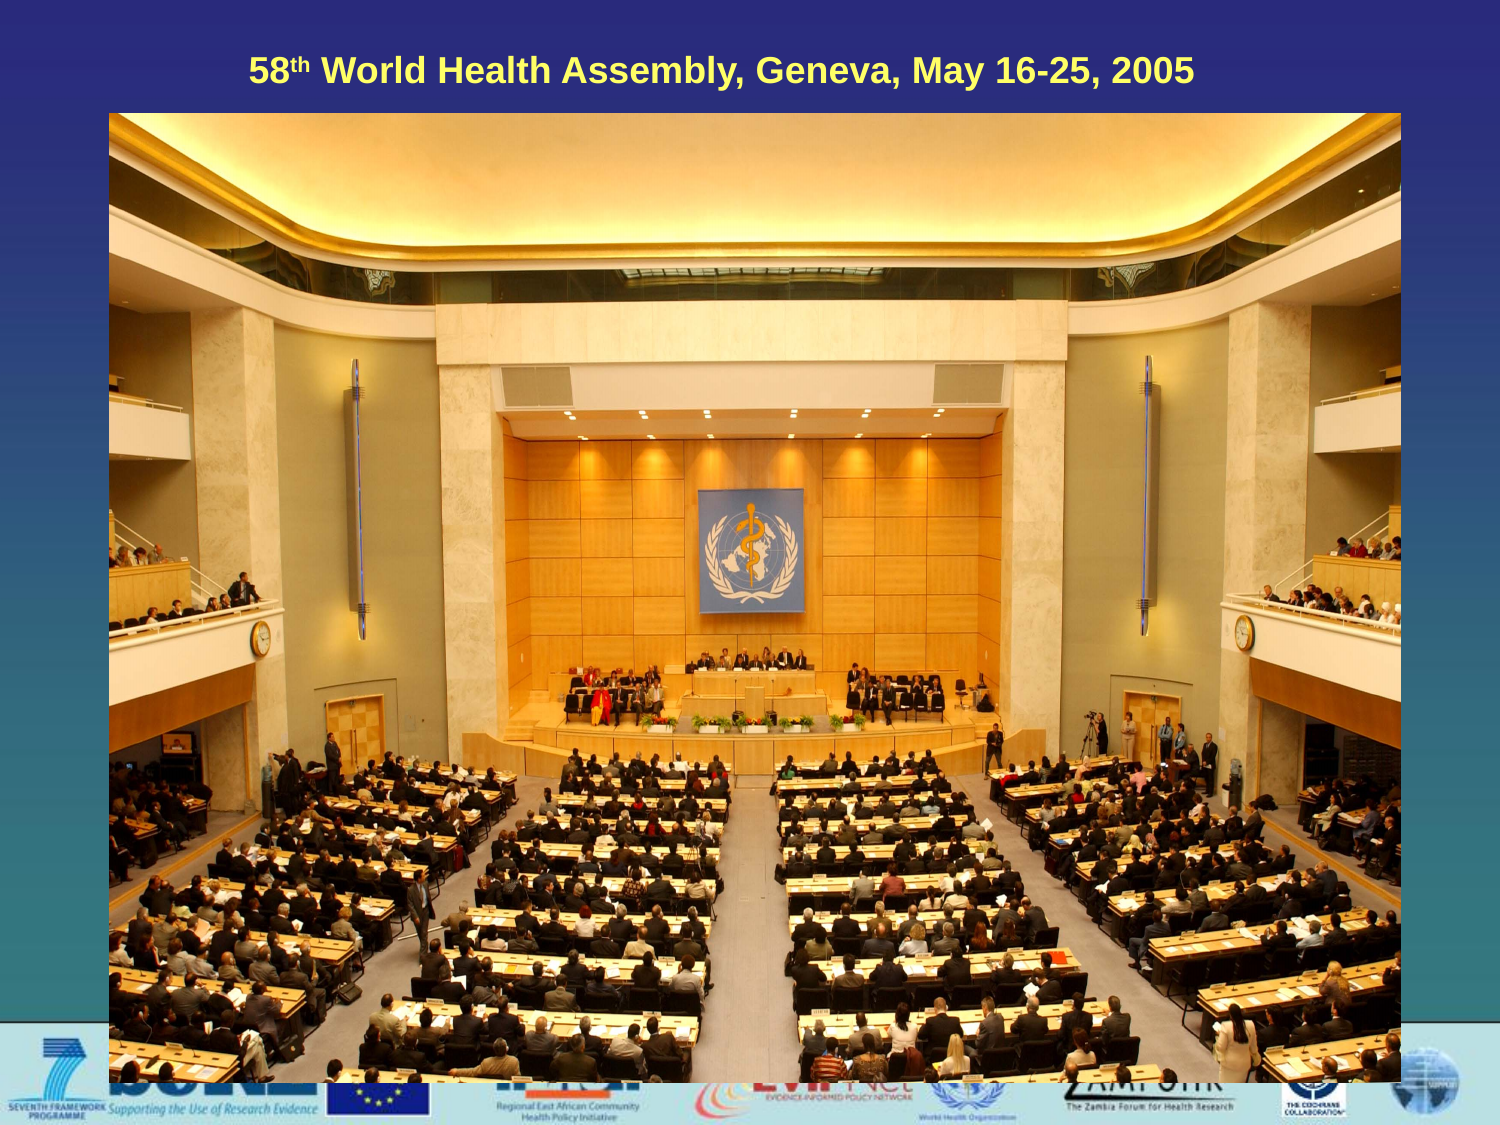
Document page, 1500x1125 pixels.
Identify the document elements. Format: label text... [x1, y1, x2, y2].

text_box 58th World Health Assembly, Geneva, May 16-25, 2005 [233, 38, 1210, 99]
picture [0, 0, 1500, 1125]
